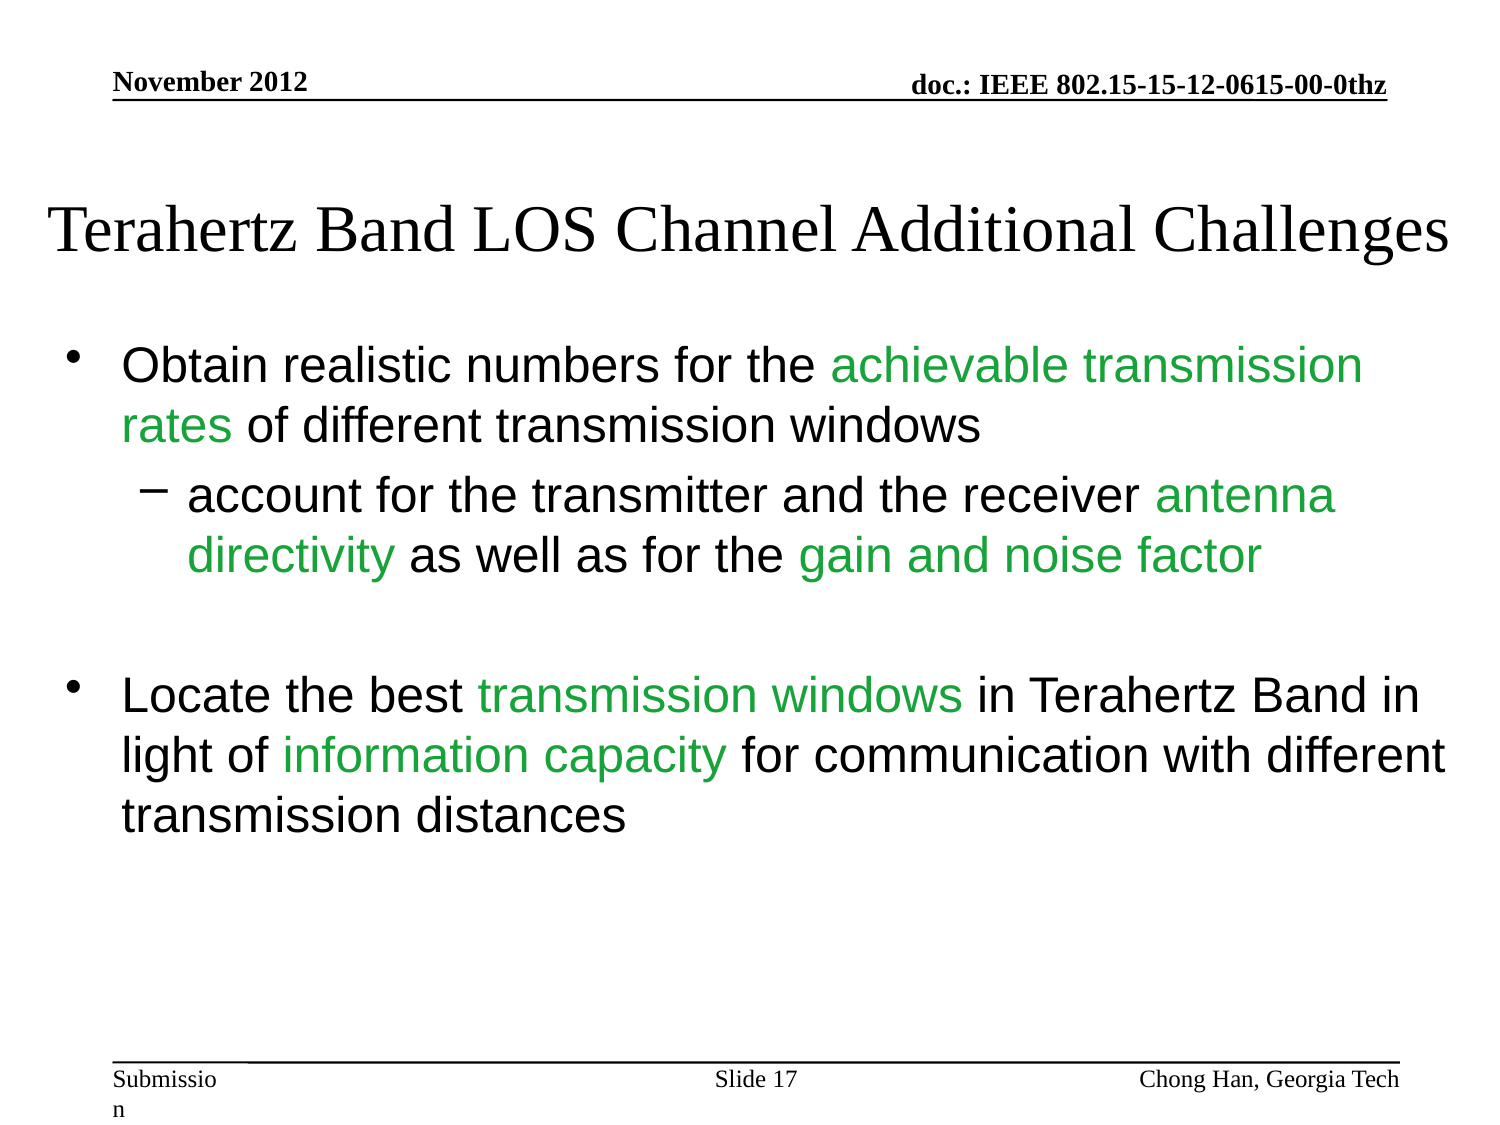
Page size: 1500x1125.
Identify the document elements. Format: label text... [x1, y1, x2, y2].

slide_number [112, 61, 376, 98]
list Obtain realistic numbers for the achievable transmission rates of different transmission windows account for the transmitter and the receiver antenna directivity as well as for the gain and noise factor Locate the best transmission windows in Terahertz Band in light of information capacity for communication with different transmission distances [49, 324, 1463, 1001]
slide_number Slide 17 [712, 1061, 800, 1093]
footer Chong Han, Georgia Tech [812, 1061, 1401, 1093]
title Terahertz Band LOS Channel Additional Challenges [0, 137, 1500, 313]
